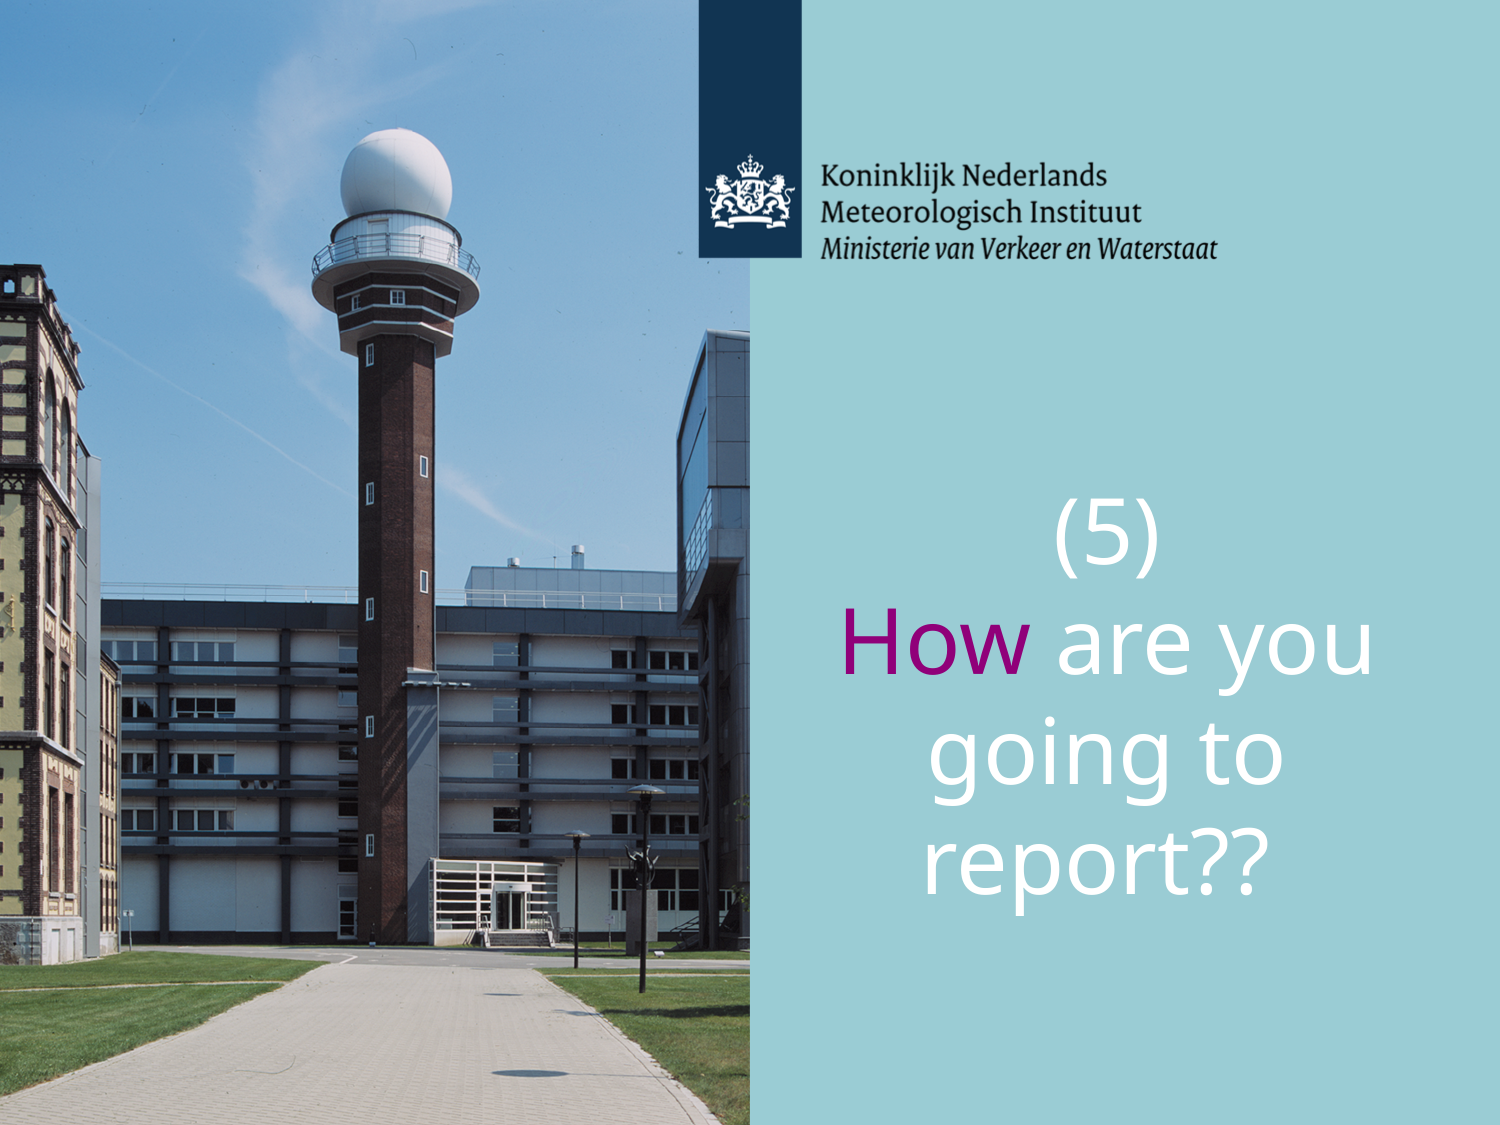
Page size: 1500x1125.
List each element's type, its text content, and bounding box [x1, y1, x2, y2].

title (5) How are you going to report?? [808, 645, 1407, 740]
picture [0, 0, 1342, 1125]
